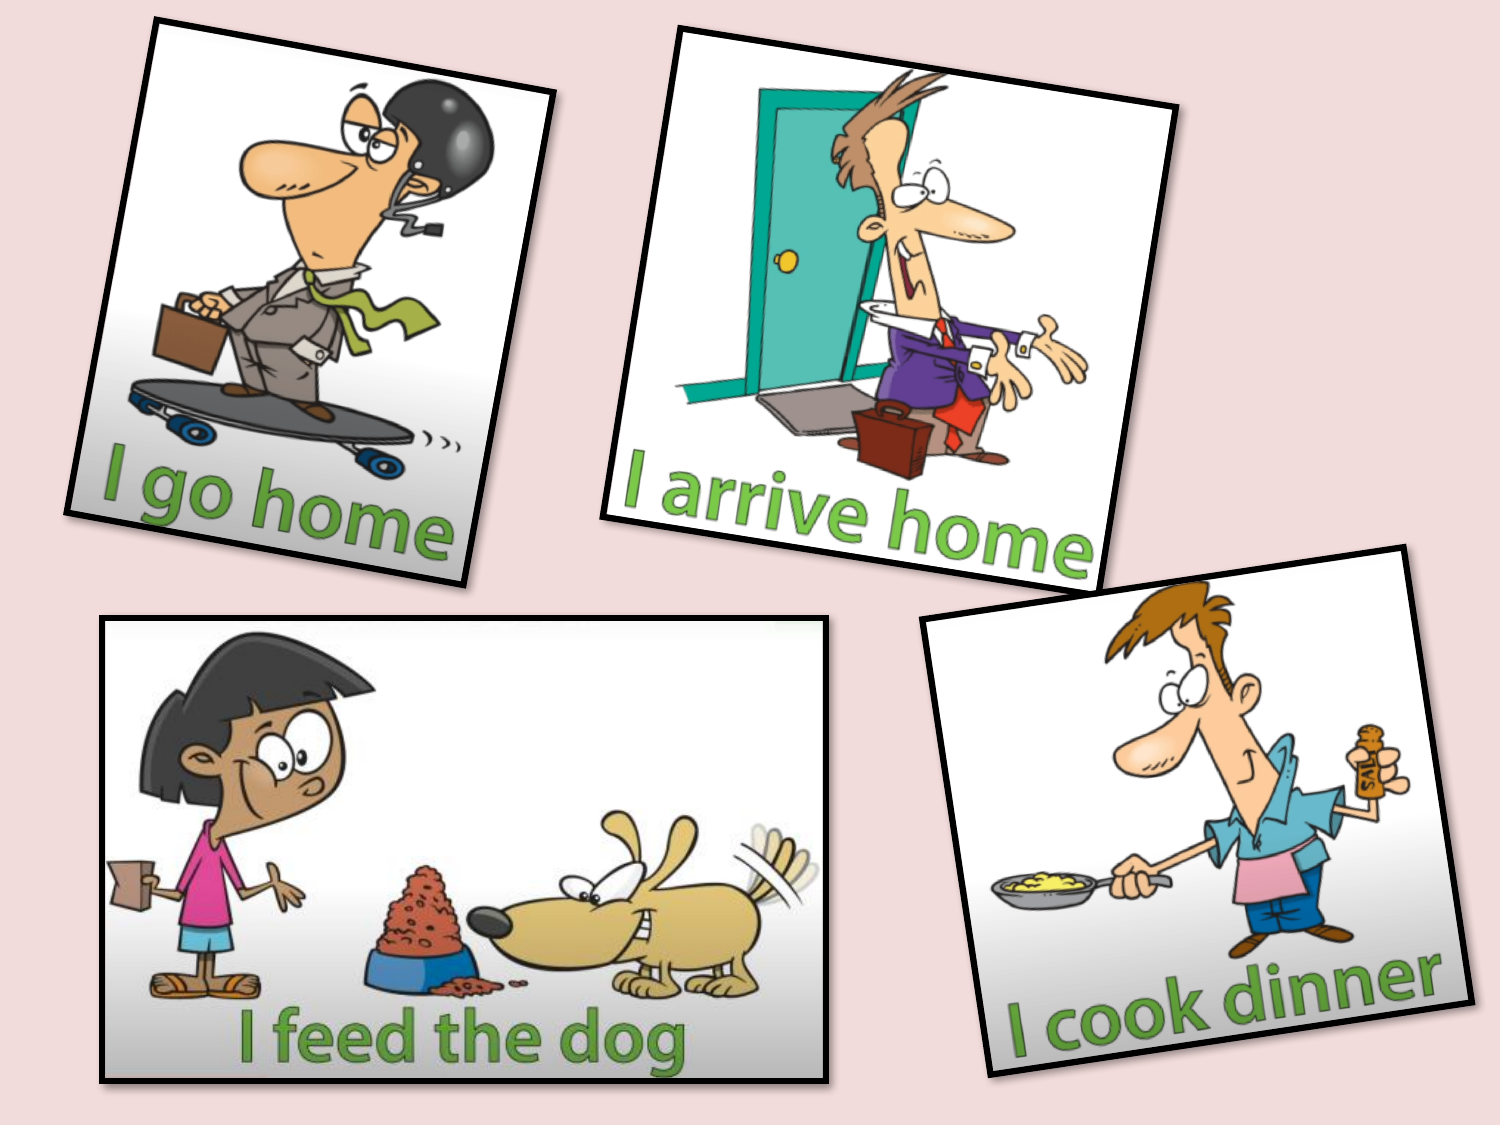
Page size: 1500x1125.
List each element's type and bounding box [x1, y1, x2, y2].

picture [105, 620, 823, 1079]
picture [72, 25, 549, 581]
picture [608, 33, 1468, 1070]
